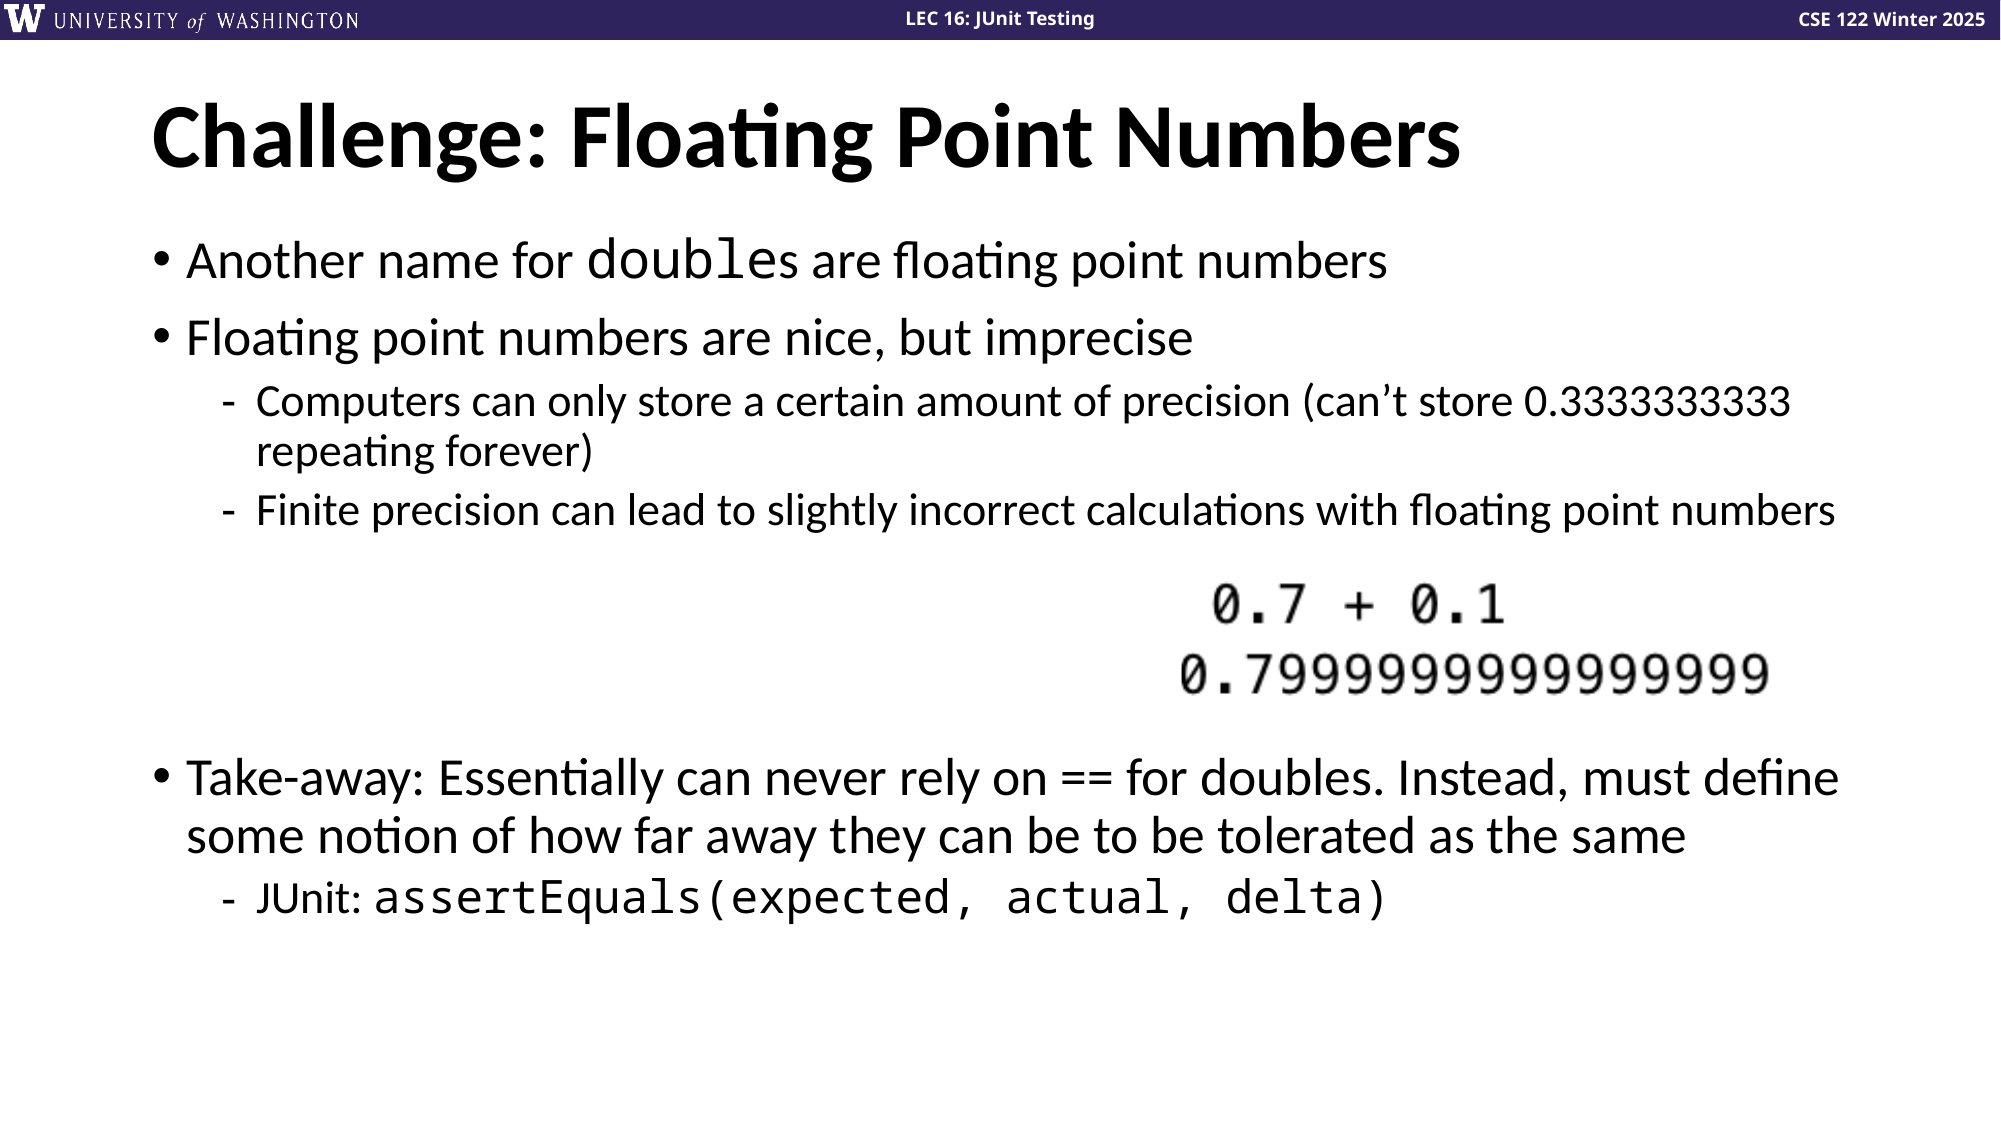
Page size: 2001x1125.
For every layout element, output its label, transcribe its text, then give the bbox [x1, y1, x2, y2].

picture [1181, 545, 1781, 728]
list Another name for doubles are floating point numbers Floating point numbers are nice, but imprecise Computers can only store a certain amount of precision (can’t store 0.3333333333 repeating forever) Finite precision can lead to slightly incorrect calculations with floating point numbers Take-away: Essentially can never rely on == for doubles. Instead, must define some notion of how far away they can be to be tolerated as the same JUnit: assertEquals(expected, actual, delta) [137, 224, 1863, 1014]
picture [4, 4, 358, 33]
title Challenge: Floating Point Numbers [137, 74, 1863, 200]
